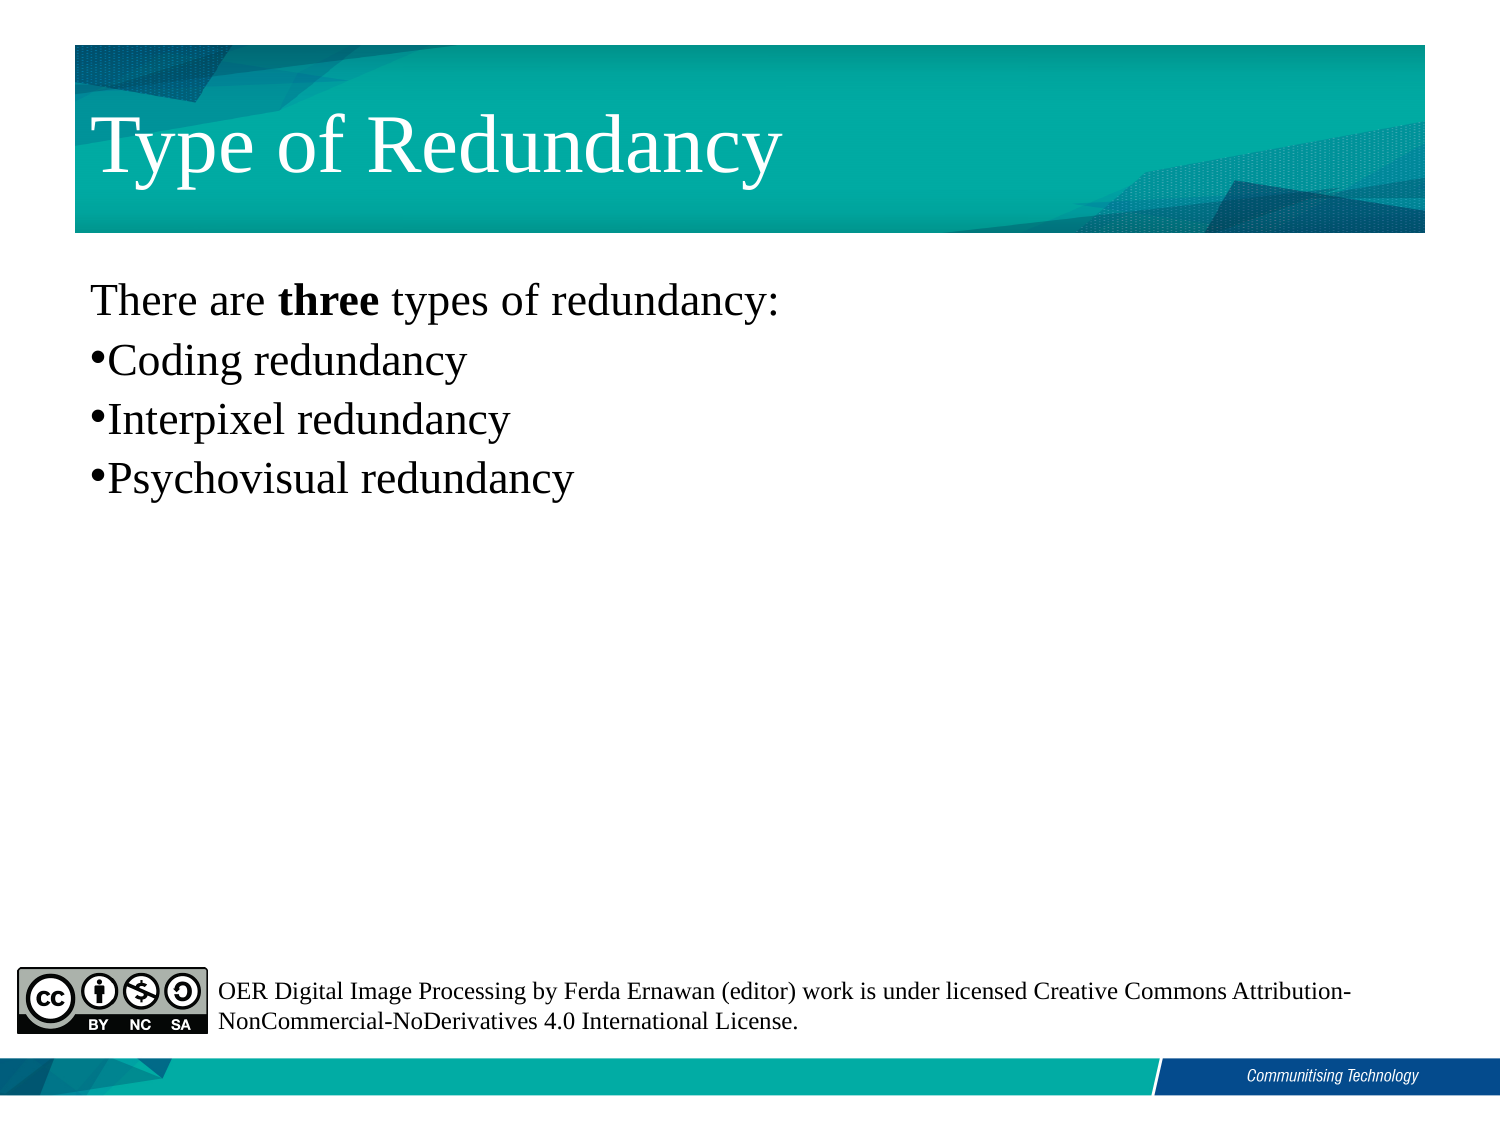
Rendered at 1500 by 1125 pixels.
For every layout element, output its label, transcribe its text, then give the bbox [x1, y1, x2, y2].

title Type of Redundancy [75, 45, 1425, 233]
picture [0, 0, 1500, 1125]
list There are three types of redundancy: Coding redundancy Interpixel redundancy Psychovisual redundancy [75, 262, 1425, 1005]
